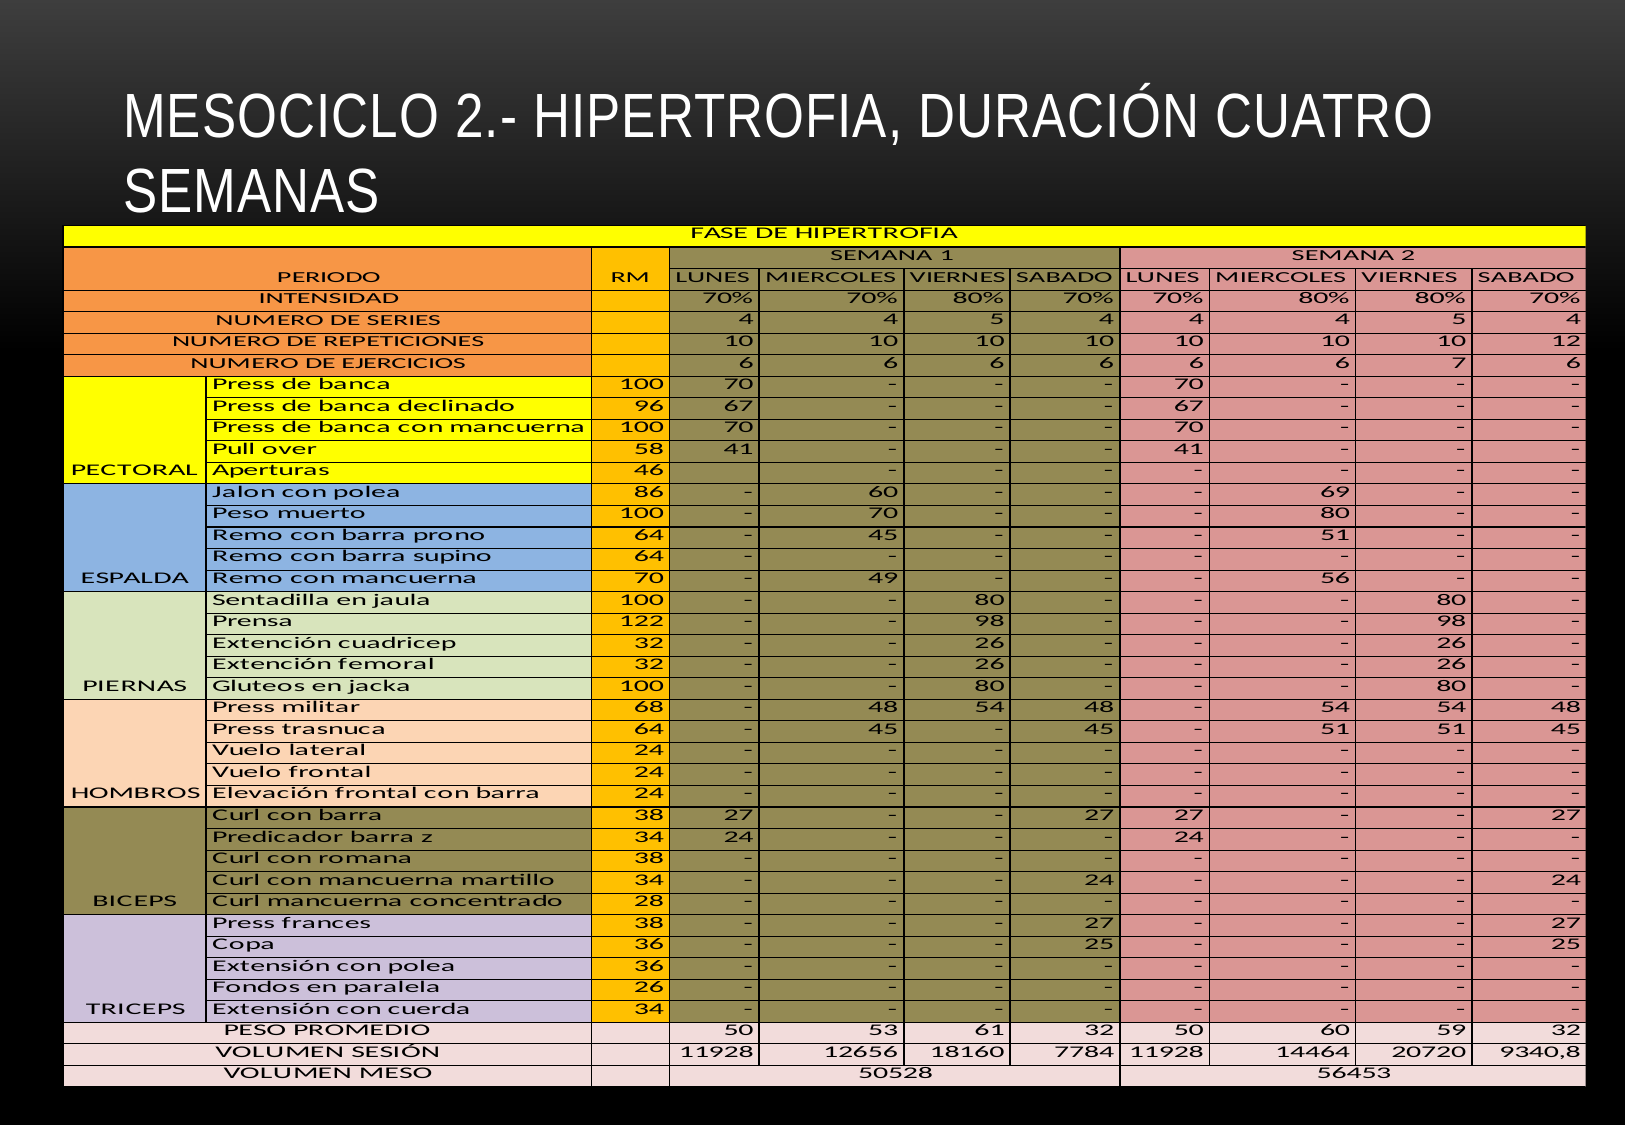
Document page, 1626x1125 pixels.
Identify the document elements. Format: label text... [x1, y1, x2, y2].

picture [0, 0, 1625, 1125]
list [62, 224, 1588, 1088]
title MESOCICLO 2.- HIPERTROFIA, DURACIÓN CUATRO SEMANAS [108, 45, 1517, 224]
